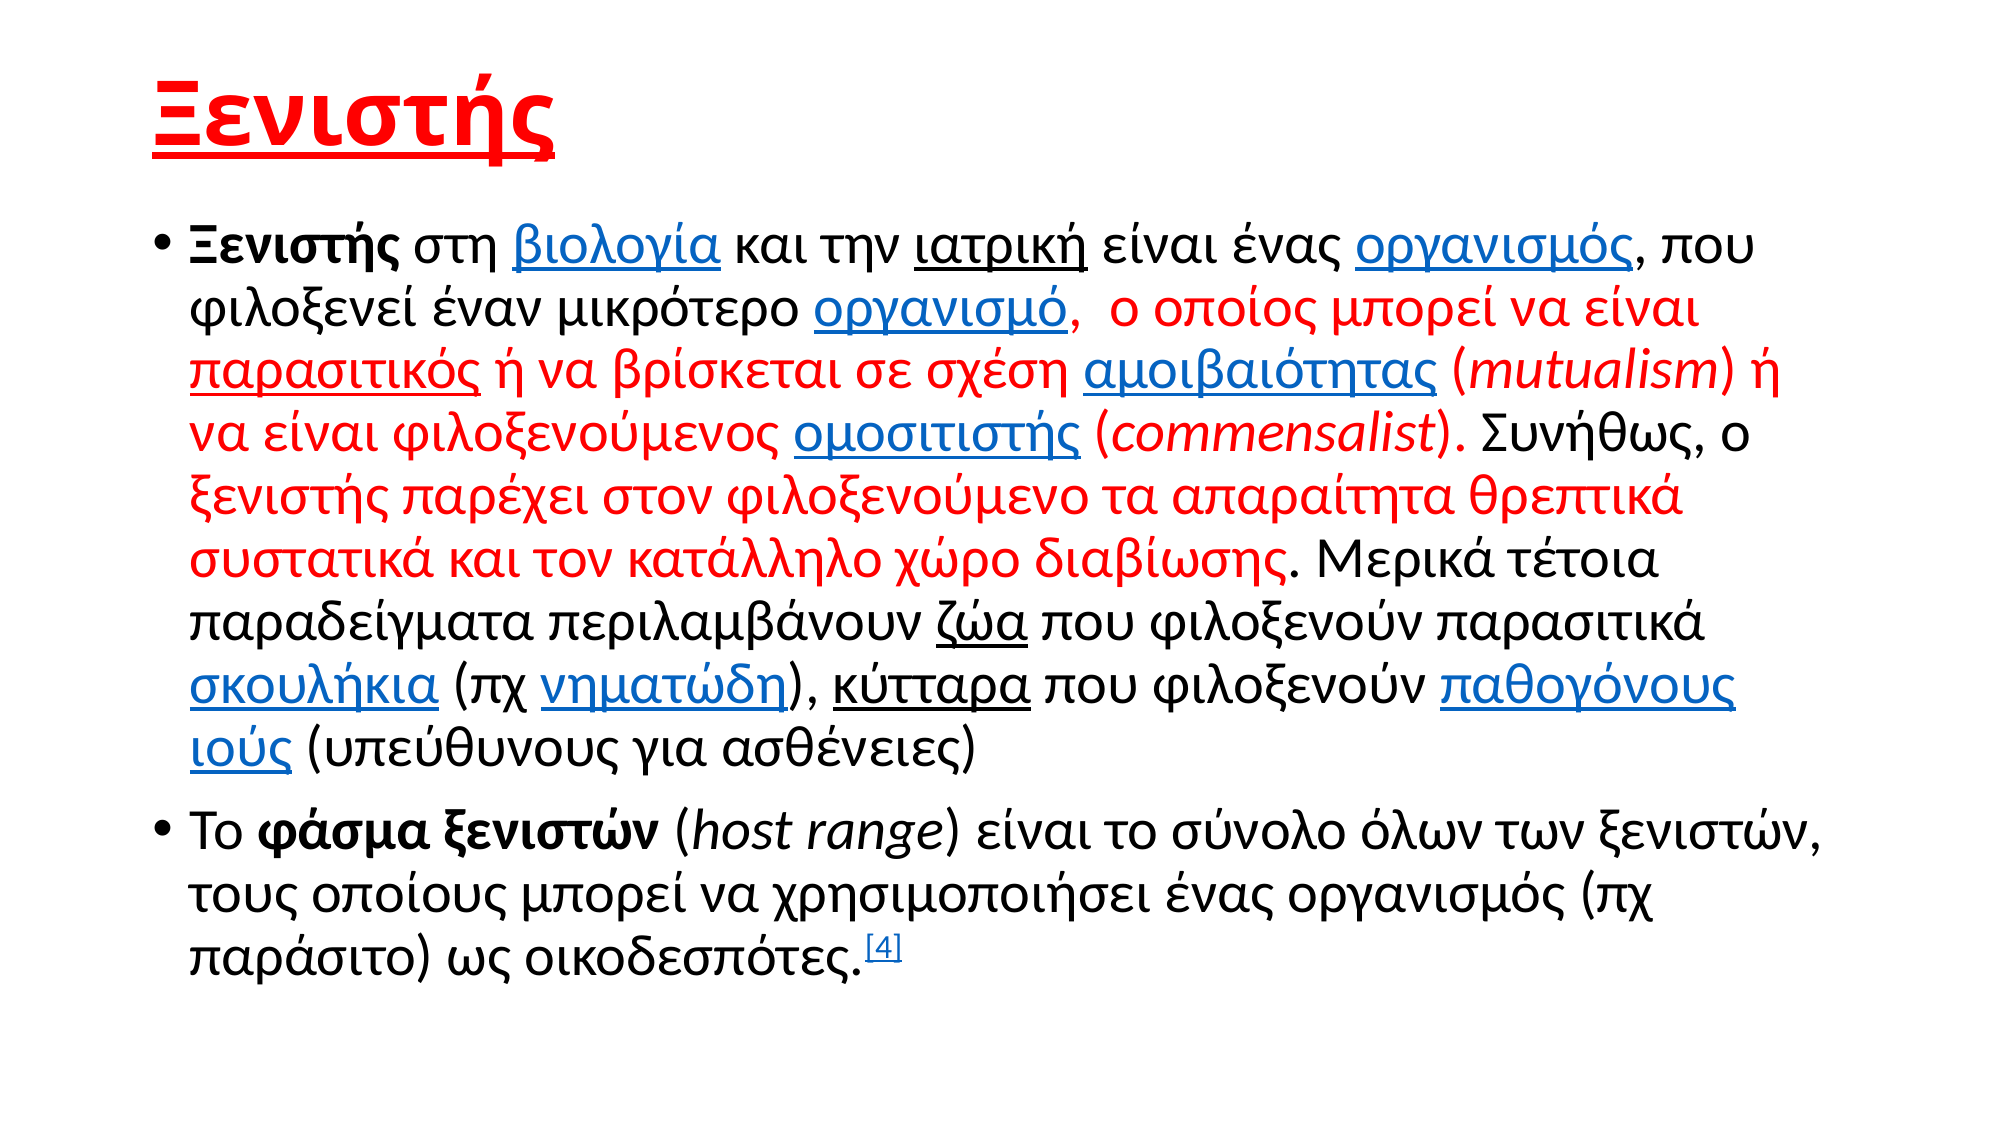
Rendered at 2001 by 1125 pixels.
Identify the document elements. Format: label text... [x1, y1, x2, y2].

list Ξενιστής στη βιολογία και την ιατρική είναι ένας οργανισμός, που φιλοξενεί έναν μικρότερο οργανισμό, ο οποίος μπορεί να είναι παρασιτικός ή να βρίσκεται σε σχέση αμοιβαιότητας (mutualism) ή να είναι φιλοξενούμενος ομοσιτιστής (commensalist). Συνήθως, ο ξενιστής παρέχει στον φιλοξενούμενο τα απαραίτητα θρεπτικά συστατικά και τον κατάλληλο χώρο διαβίωσης. Μερικά τέτοια παραδείγματα περιλαμβάνουν ζώα που φιλοξενούν παρασιτικά σκουλήκια (πχ νηματώδη), κύτταρα που φιλοξενούν παθογόνους ιούς (υπεύθυνους για ασθένειες) Το φάσμα ξενιστών (host range) είναι το σύνολο όλων των ξενιστών, τους οποίους μπορεί να χρησιμοποιήσει ένας οργανισμός (πχ παράσιτο) ως οικοδεσπότες.[4] [137, 205, 1863, 1014]
title Ξενιστής [137, 59, 1863, 173]
